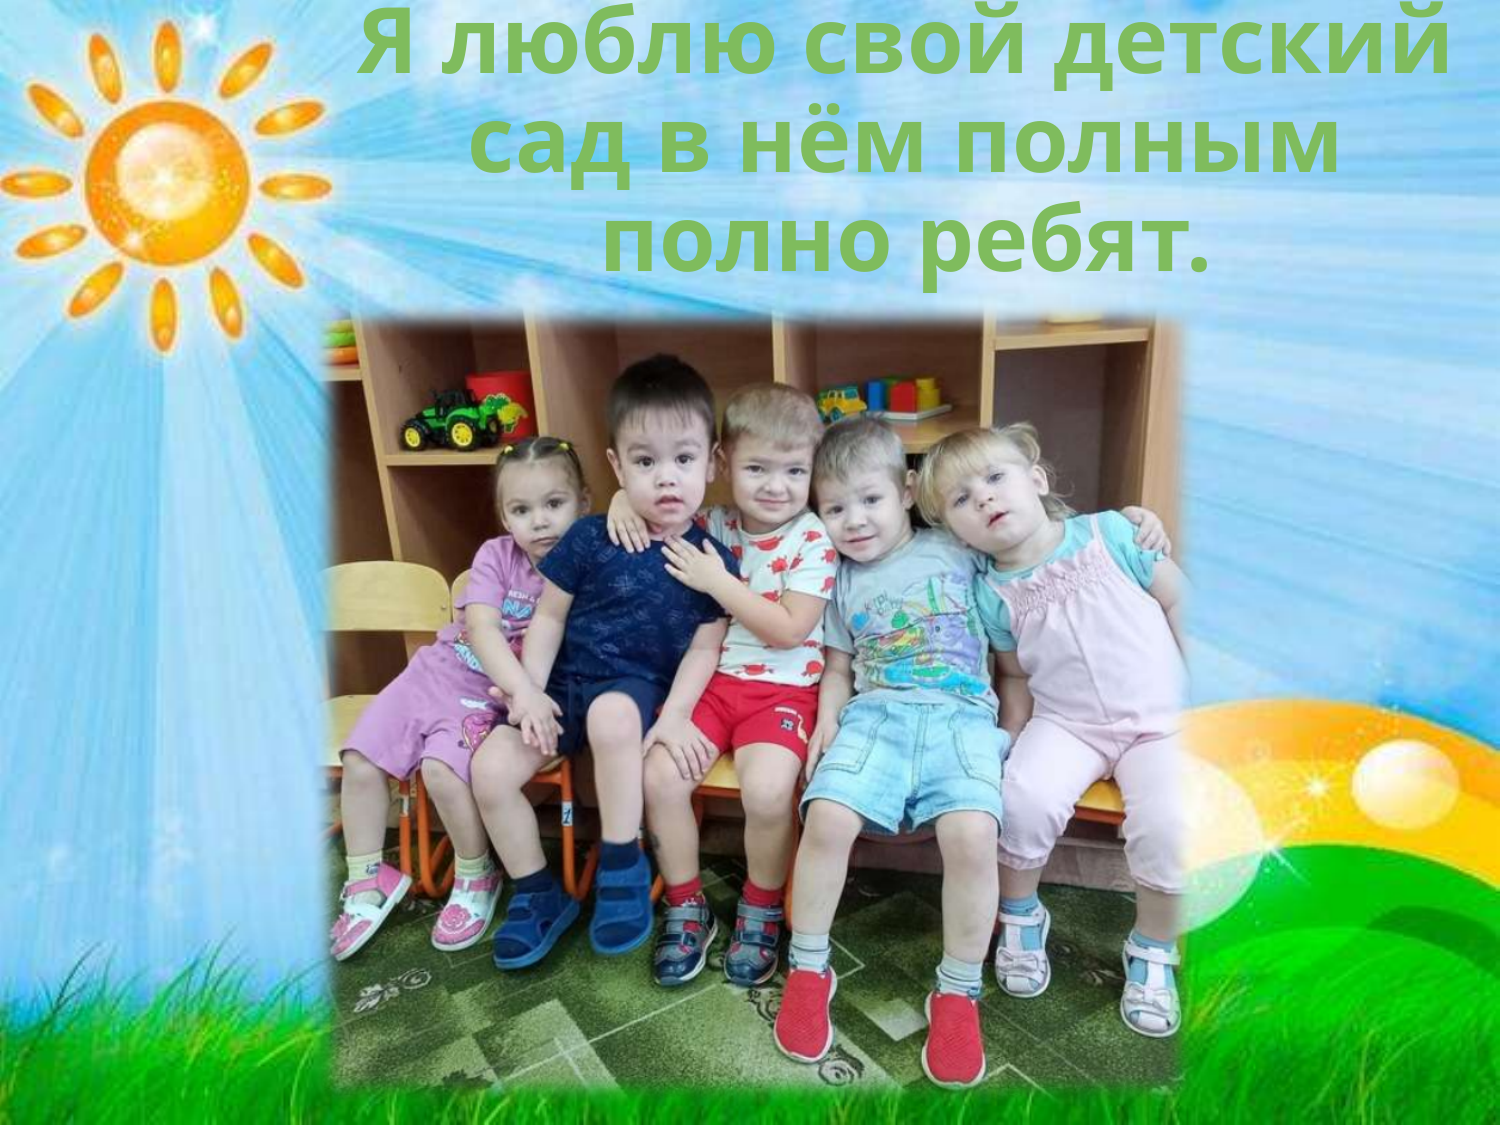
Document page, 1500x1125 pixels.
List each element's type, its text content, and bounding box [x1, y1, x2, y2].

title Я люблю свой детский сад в нём полным полно ребят. [312, 0, 1500, 299]
picture [0, 0, 1500, 1125]
